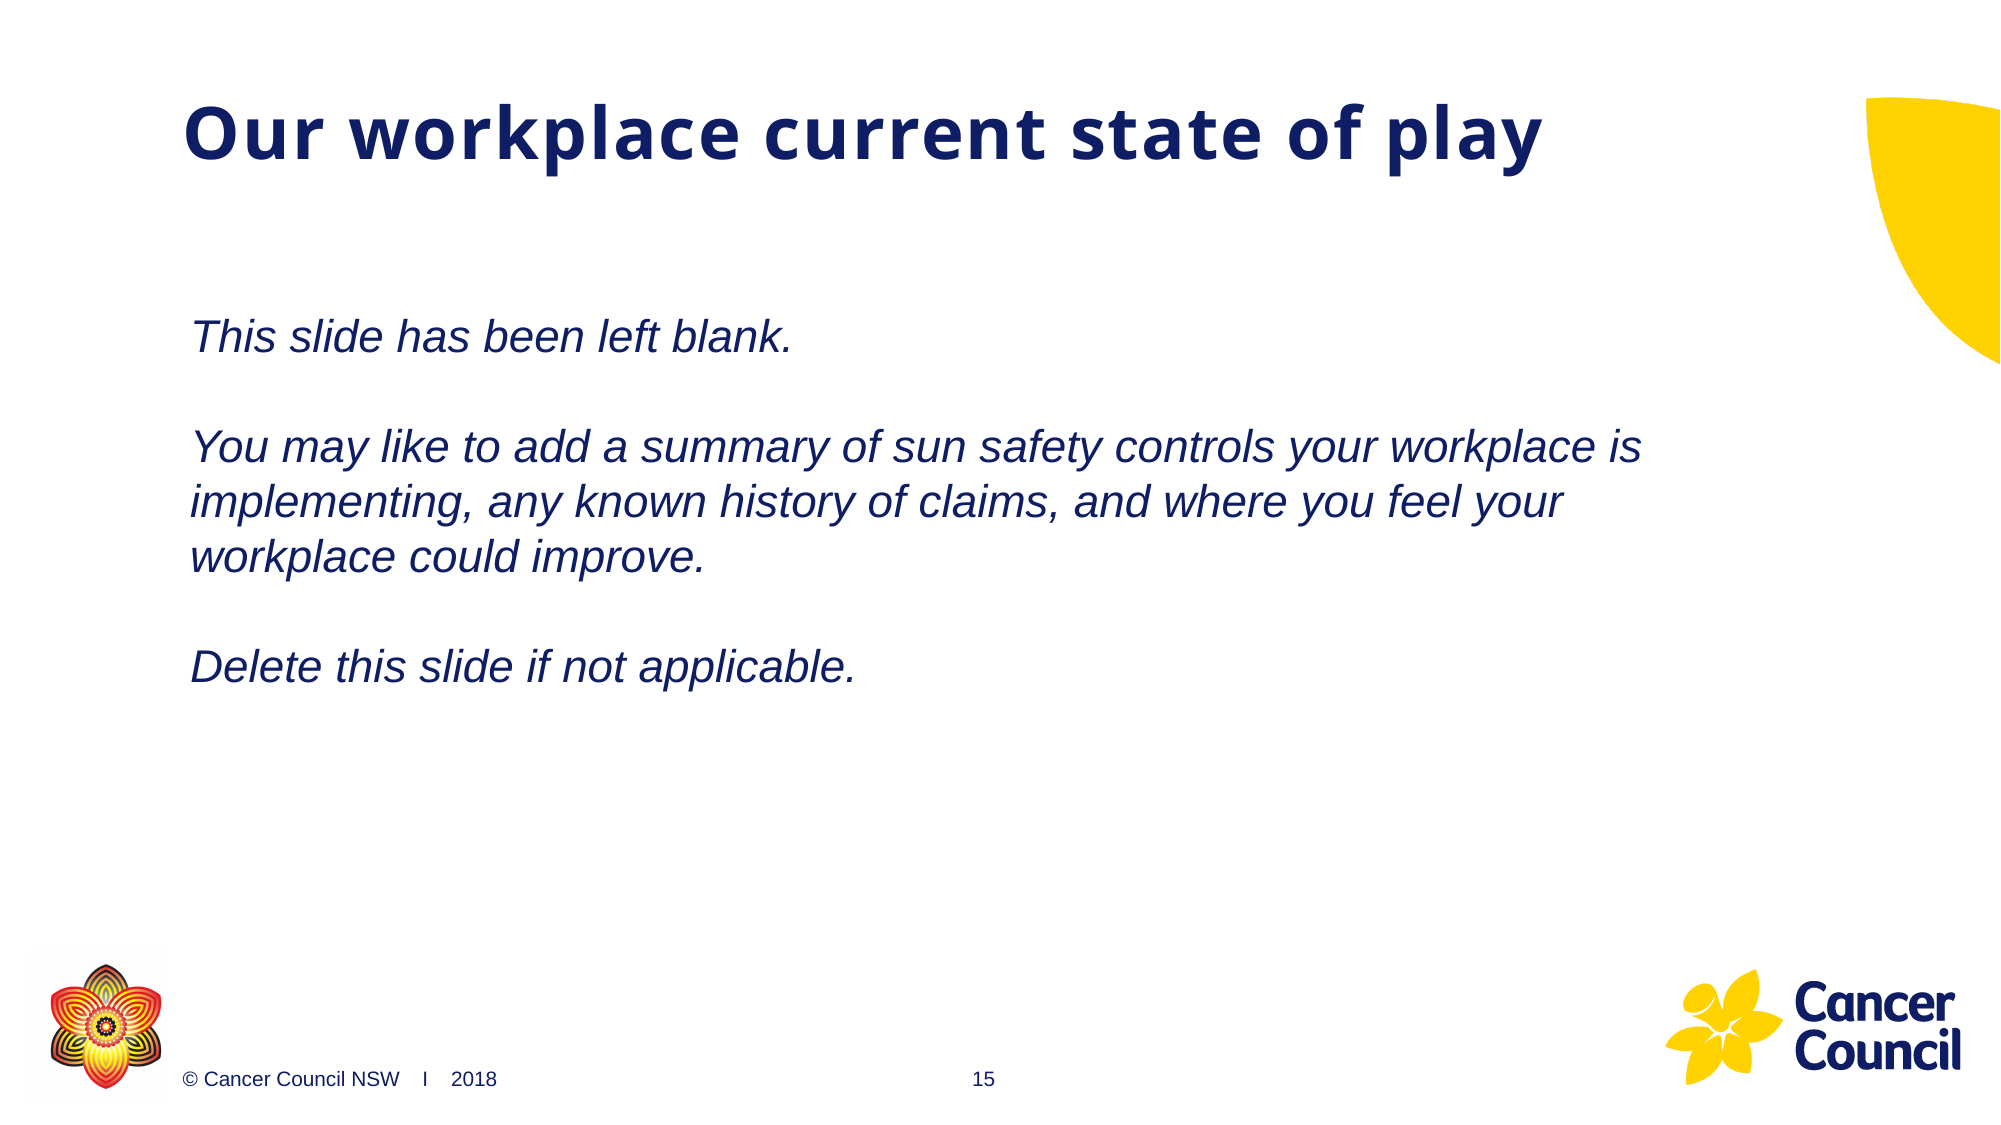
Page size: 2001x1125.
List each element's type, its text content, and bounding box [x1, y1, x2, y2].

picture [1624, 928, 2000, 1125]
list This slide has been left blank. You may like to add a summary of sun safety controls your workplace is implementing, any known history of claims, and where you feel your workplace could improve. Delete this slide if not applicable. [167, 244, 1763, 1035]
slide_number 15 [919, 1058, 1048, 1104]
picture [28, 949, 168, 1104]
footer © Cancer Council NSW I 2018 [167, 1058, 693, 1104]
title Our workplace current state of play [167, 96, 1763, 222]
picture [1864, 96, 2000, 398]
